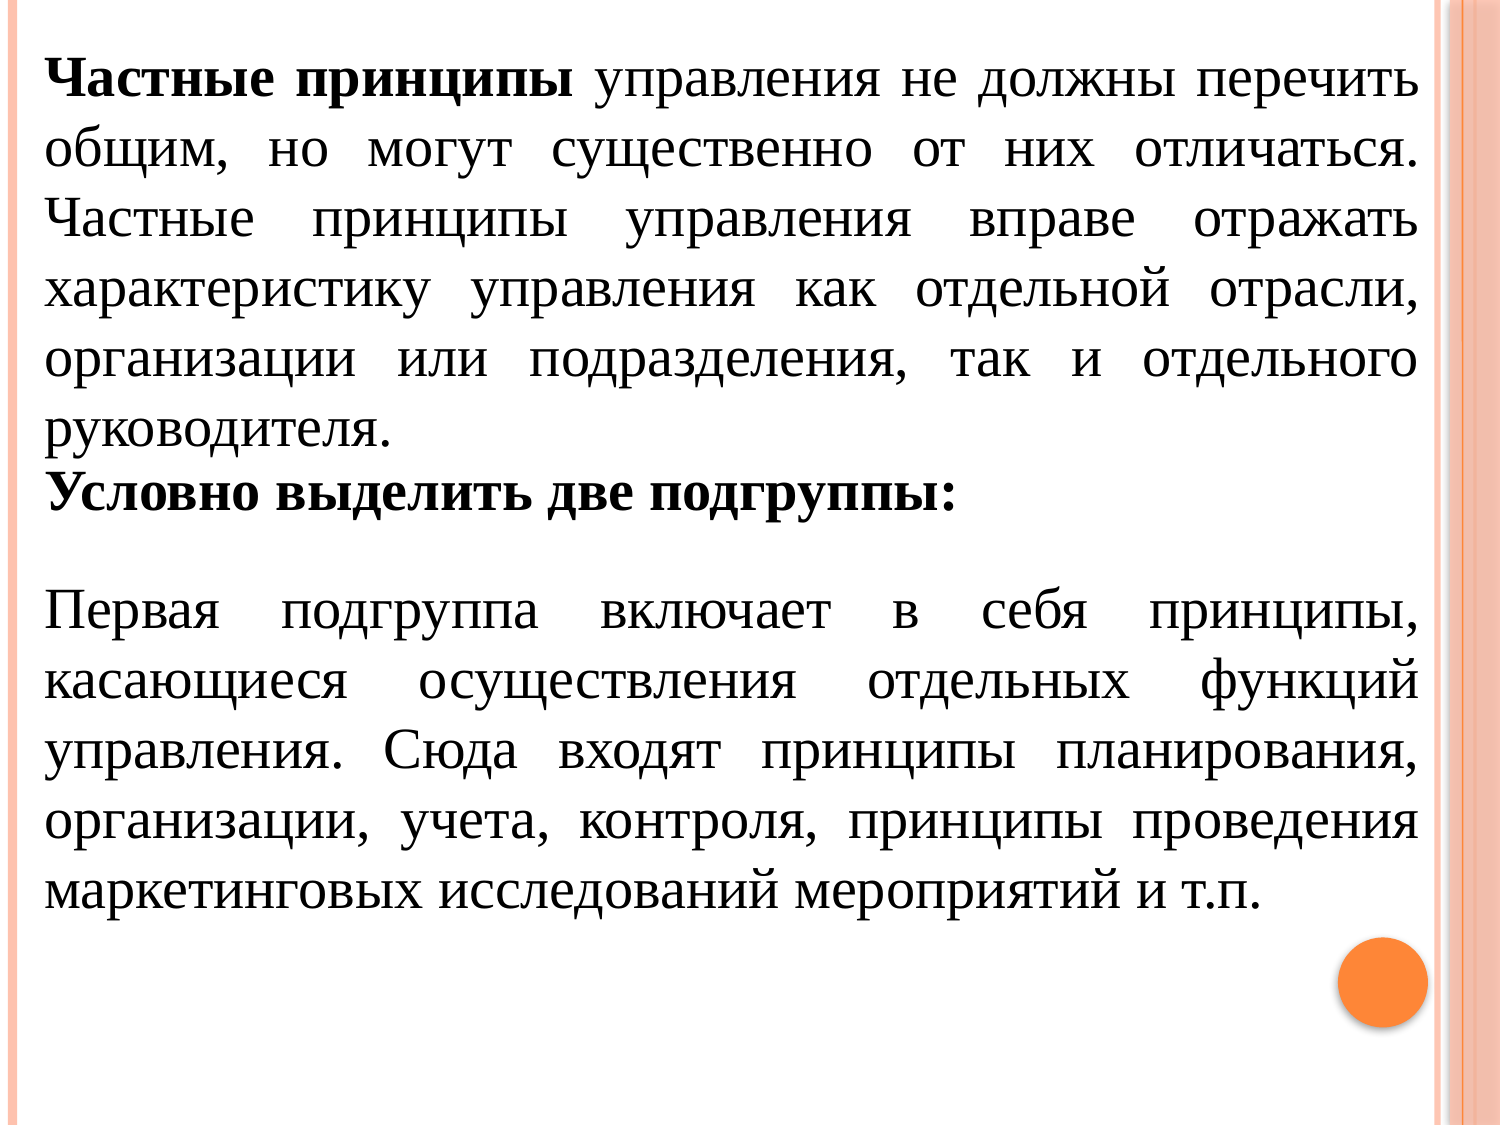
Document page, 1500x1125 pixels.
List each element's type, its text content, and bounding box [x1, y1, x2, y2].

text_box Условно выделить две подгруппы: [29, 444, 1436, 530]
text_box Частные принципы управления не должны перечить общим, но могут существенно от них отличаться. Частные принципы управления вправе отражать характеристику управления как отдельной отрасли, организации или подразделения, так и отдельного руководителя. [29, 30, 1436, 444]
text_box Первая подгруппа включает в себя принципы, касающиеся осуществления отдельных функций управления. Сюда входят принципы планирования, организации, учета, контроля, принципы проведения маркетинговых исследований мероприятий и т.п. [29, 562, 1436, 928]
